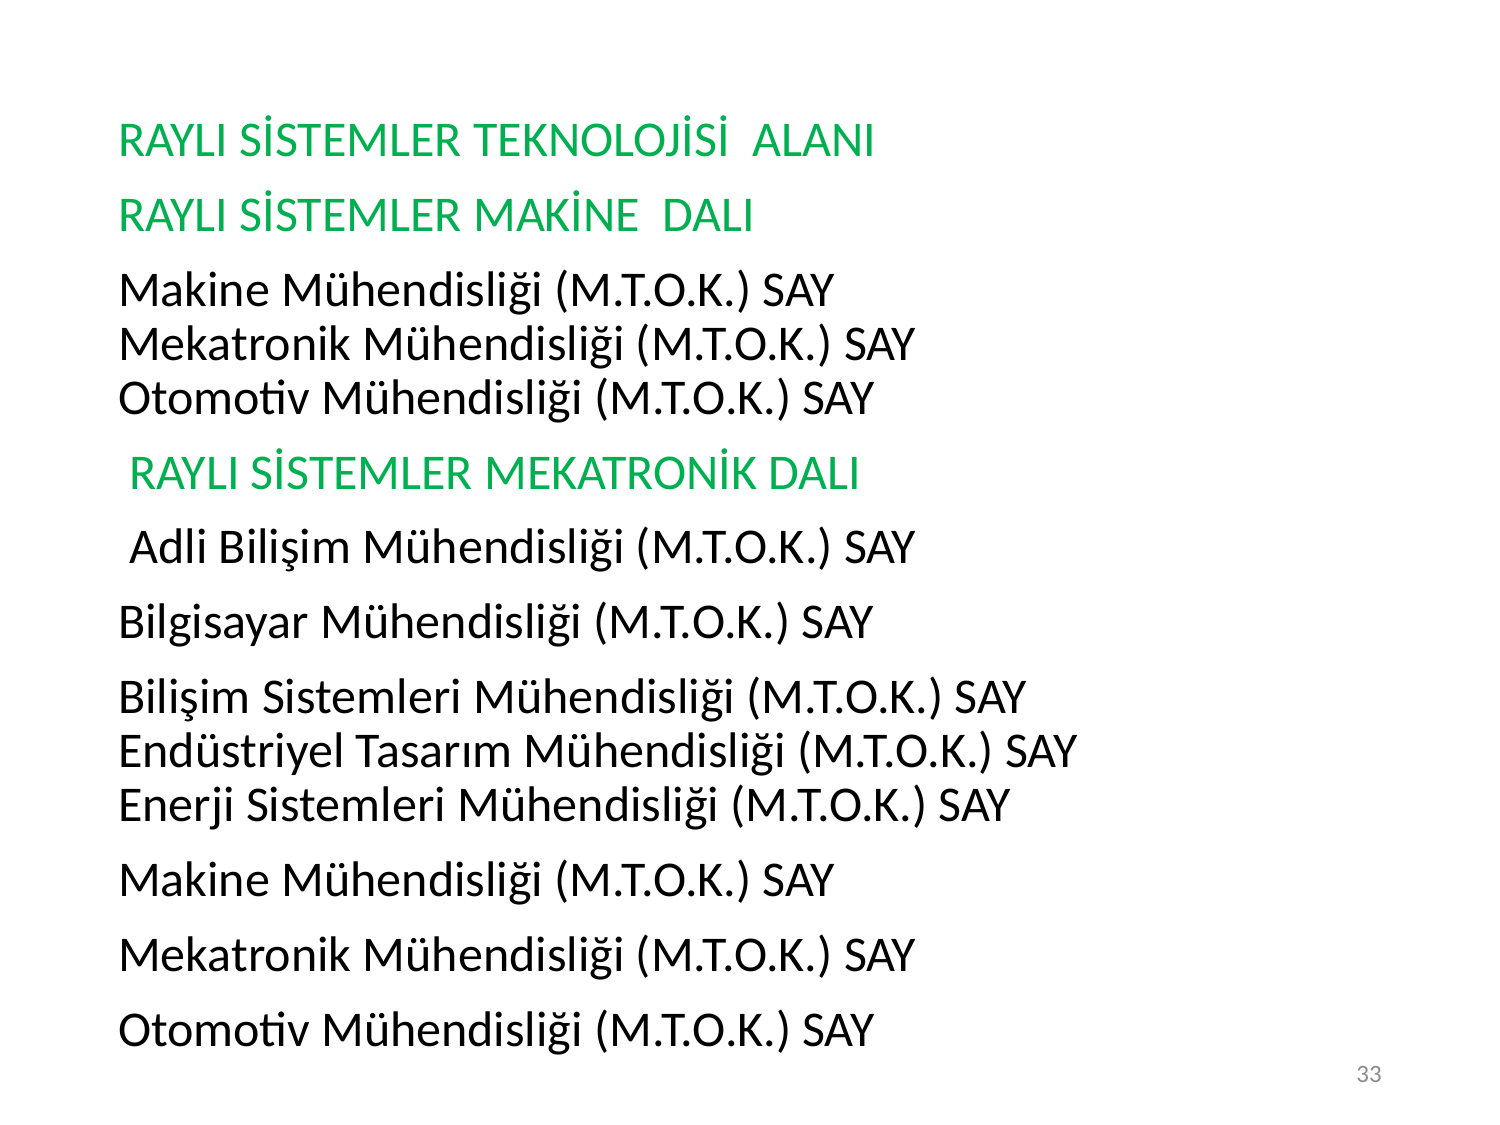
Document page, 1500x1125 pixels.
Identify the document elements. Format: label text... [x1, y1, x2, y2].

list RAYLI SİSTEMLER TEKNOLOJİSİ ALANI RAYLI SİSTEMLER MAKİNE DALI Makine Mühendisliği (M.T.O.K.) SAY Mekatronik Mühendisliği (M.T.O.K.) SAY Otomotiv Mühendisliği (M.T.O.K.) SAY RAYLI SİSTEMLER MEKATRONİK DALI Adli Bilişim Mühendisliği (M.T.O.K.) SAY Bilgisayar Mühendisliği (M.T.O.K.) SAY Bilişim Sistemleri Mühendisliği (M.T.O.K.) SAY Endüstriyel Tasarım Mühendisliği (M.T.O.K.) SAY Enerji Sistemleri Mühendisliği (M.T.O.K.) SAY Makine Mühendisliği (M.T.O.K.) SAY Mekatronik Mühendisliği (M.T.O.K.) SAY Otomotiv Mühendisliği (M.T.O.K.) SAY [103, 106, 1397, 1096]
slide_number 33 [1059, 1042, 1397, 1103]
